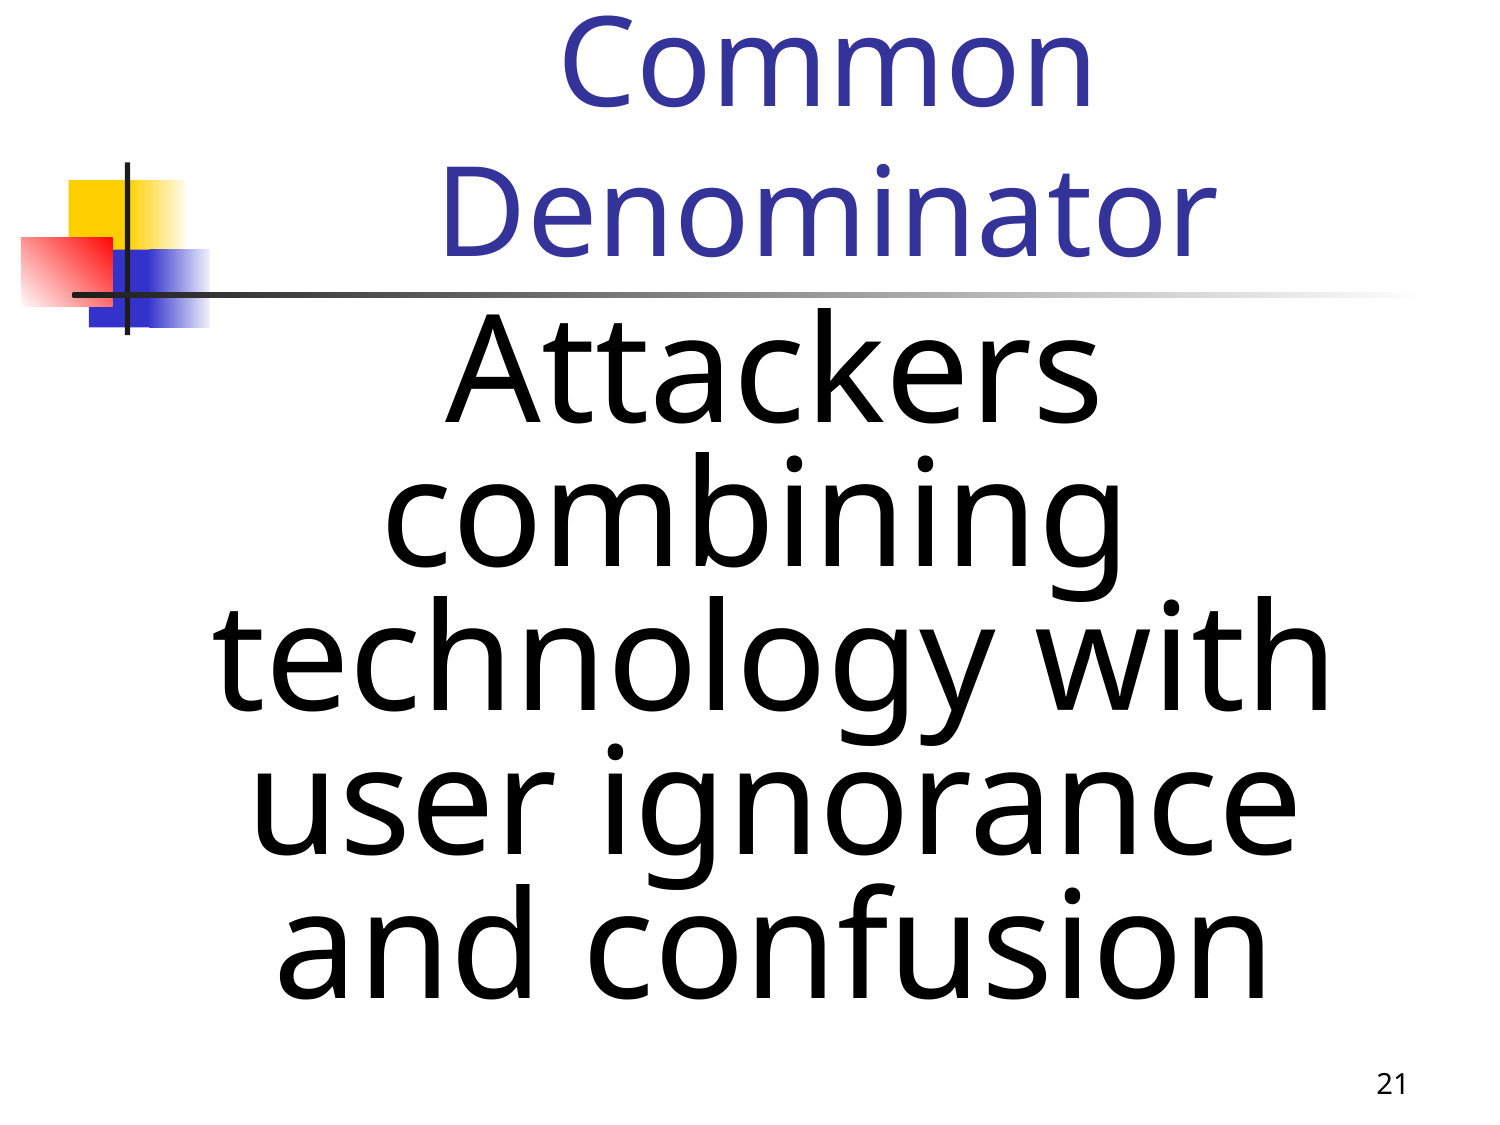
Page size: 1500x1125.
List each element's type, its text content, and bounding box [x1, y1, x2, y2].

list Attackers combining technology with user ignorance and confusion [137, 299, 1413, 1020]
slide_number 21 [1112, 1037, 1426, 1113]
title Common Denominator [188, 101, 1468, 289]
